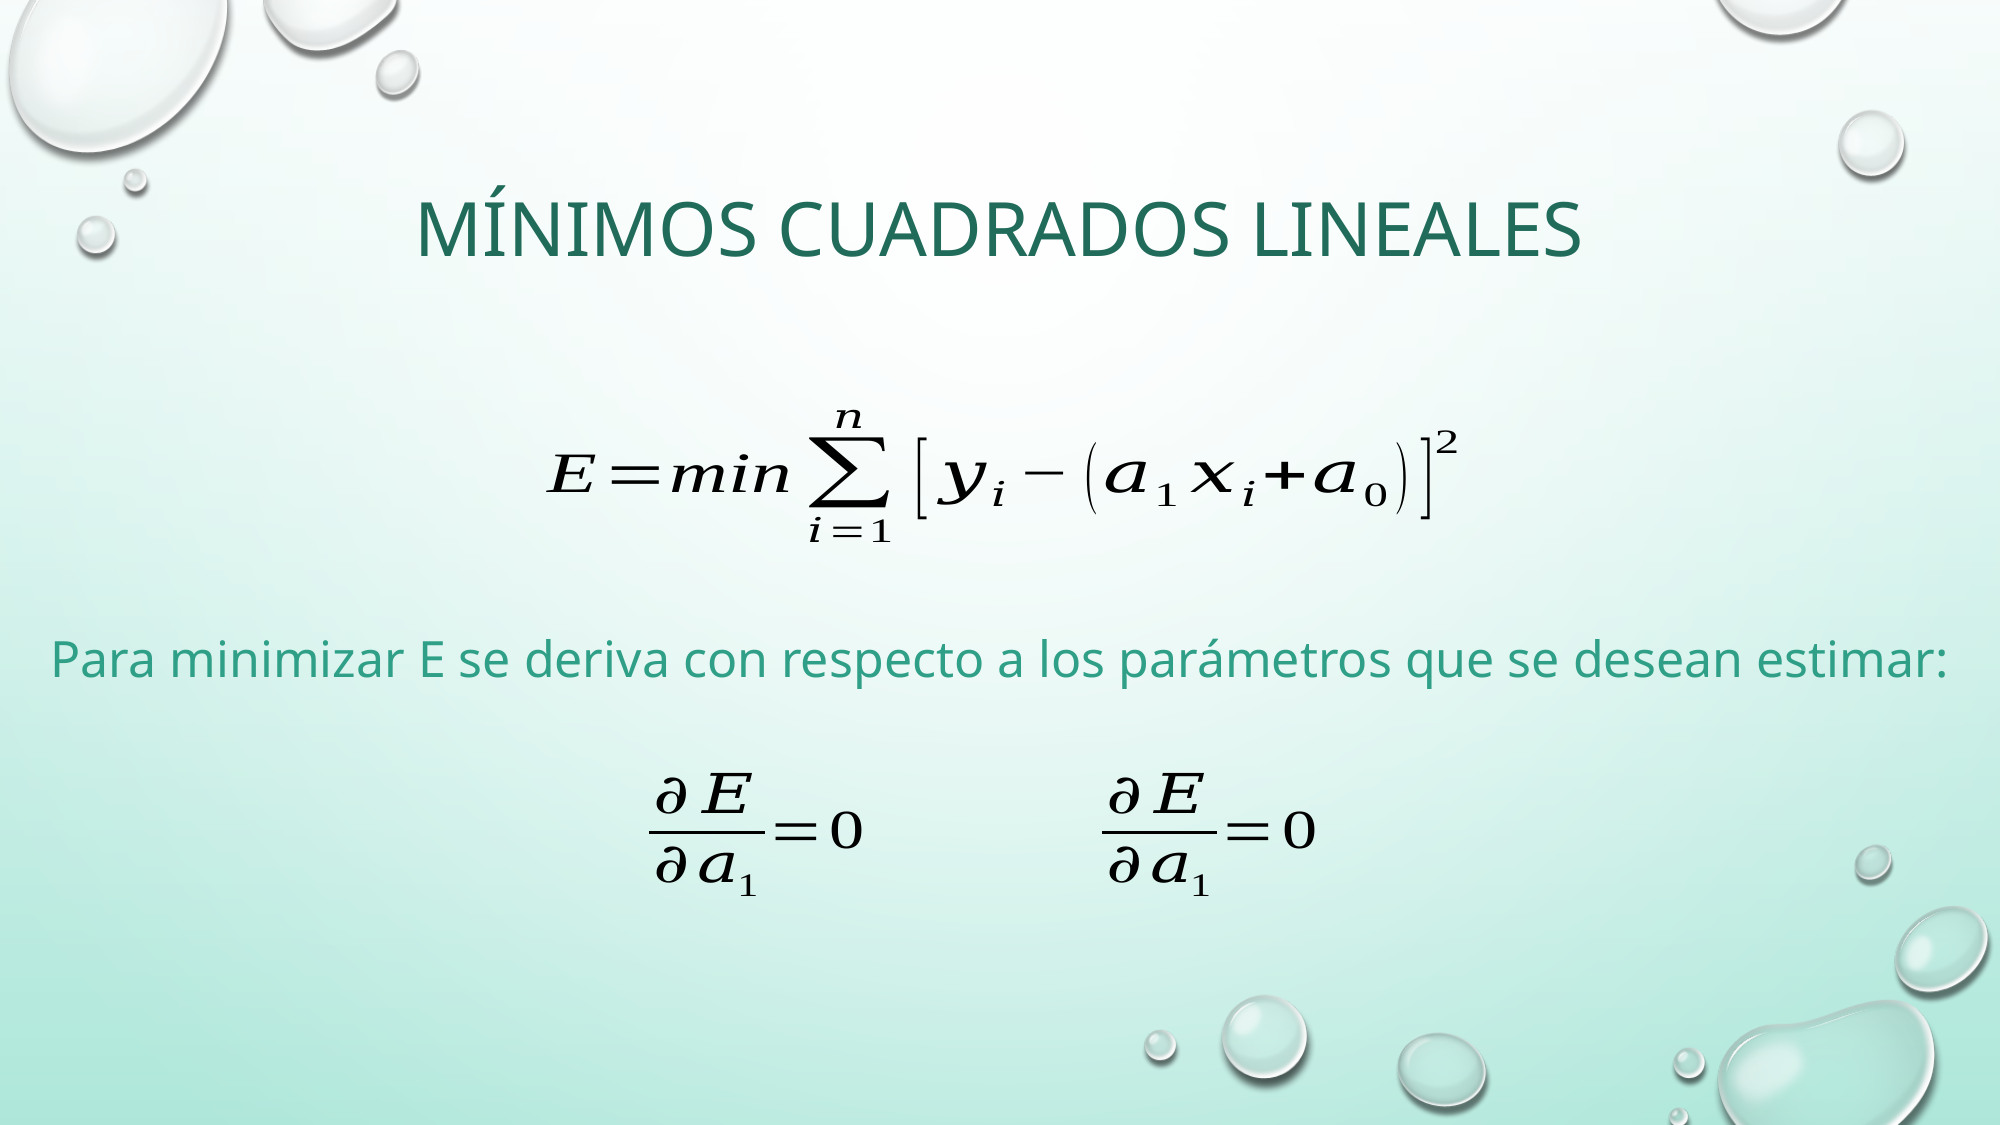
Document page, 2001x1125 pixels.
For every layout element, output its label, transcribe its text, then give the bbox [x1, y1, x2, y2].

picture [0, 0, 2000, 1125]
title Mínimos cuadrados lineales [149, 101, 1851, 364]
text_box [171, 395, 1829, 905]
